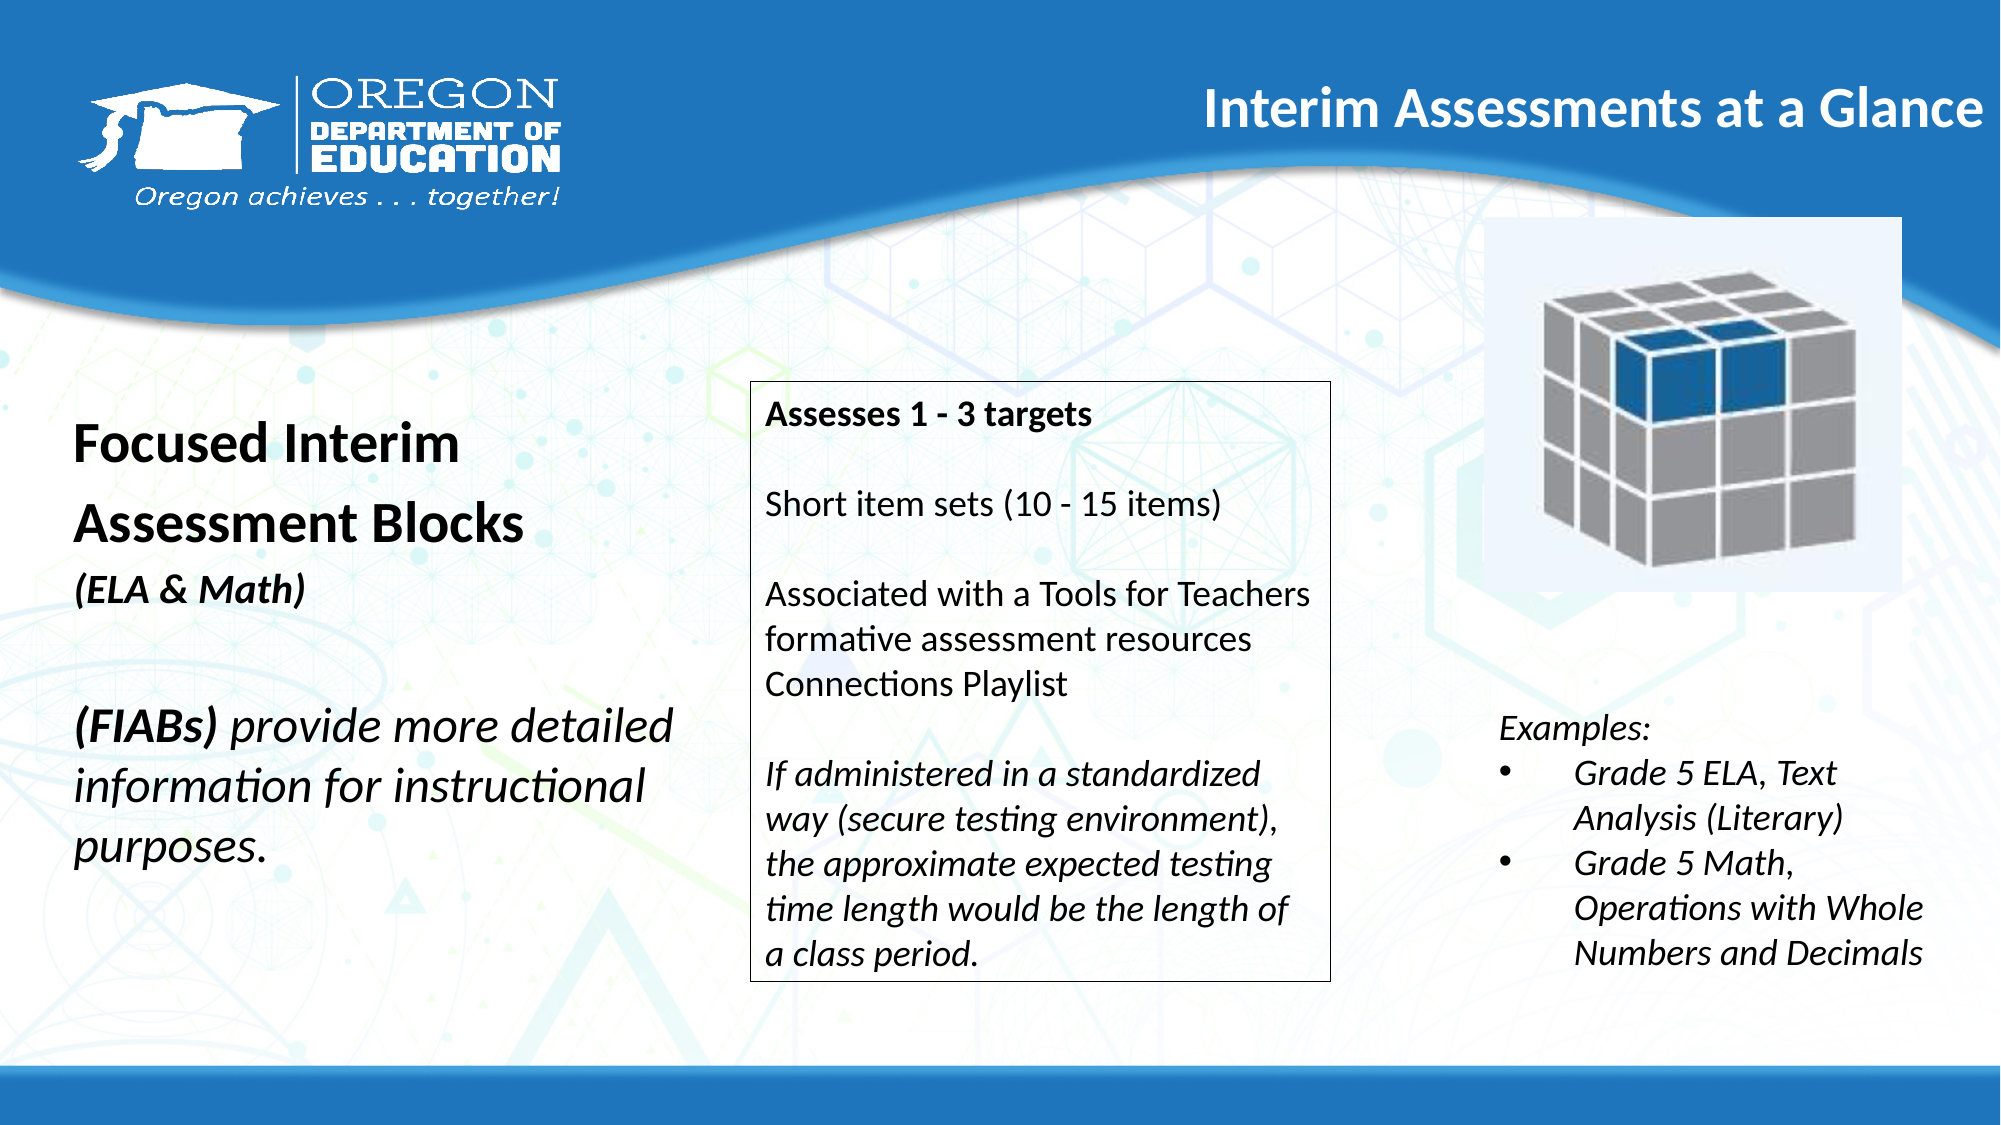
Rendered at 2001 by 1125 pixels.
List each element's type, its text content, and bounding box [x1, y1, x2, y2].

text_box Assesses 1 - 3 targets Short item sets (10 - 15 items) Associated with a Tools for Teachers formative assessment resources Connections Playlist If administered in a standardized way (secure testing environment), the approximate expected testing time length would be the length of a class period. [750, 381, 1331, 982]
text_box Focused Interim Assessment Blocks (ELA & Math) [58, 491, 598, 614]
title Interim Assessments at a Glance [275, 0, 2000, 218]
text_box Examples: Grade 5 ELA, Text Analysis (Literary) Grade 5 Math, Operations with Whole Numbers and Decimals [1484, 695, 1953, 981]
picture [0, 0, 2001, 1125]
text_box (FIABs) provide more detailed information for instructional purposes. [58, 684, 717, 940]
